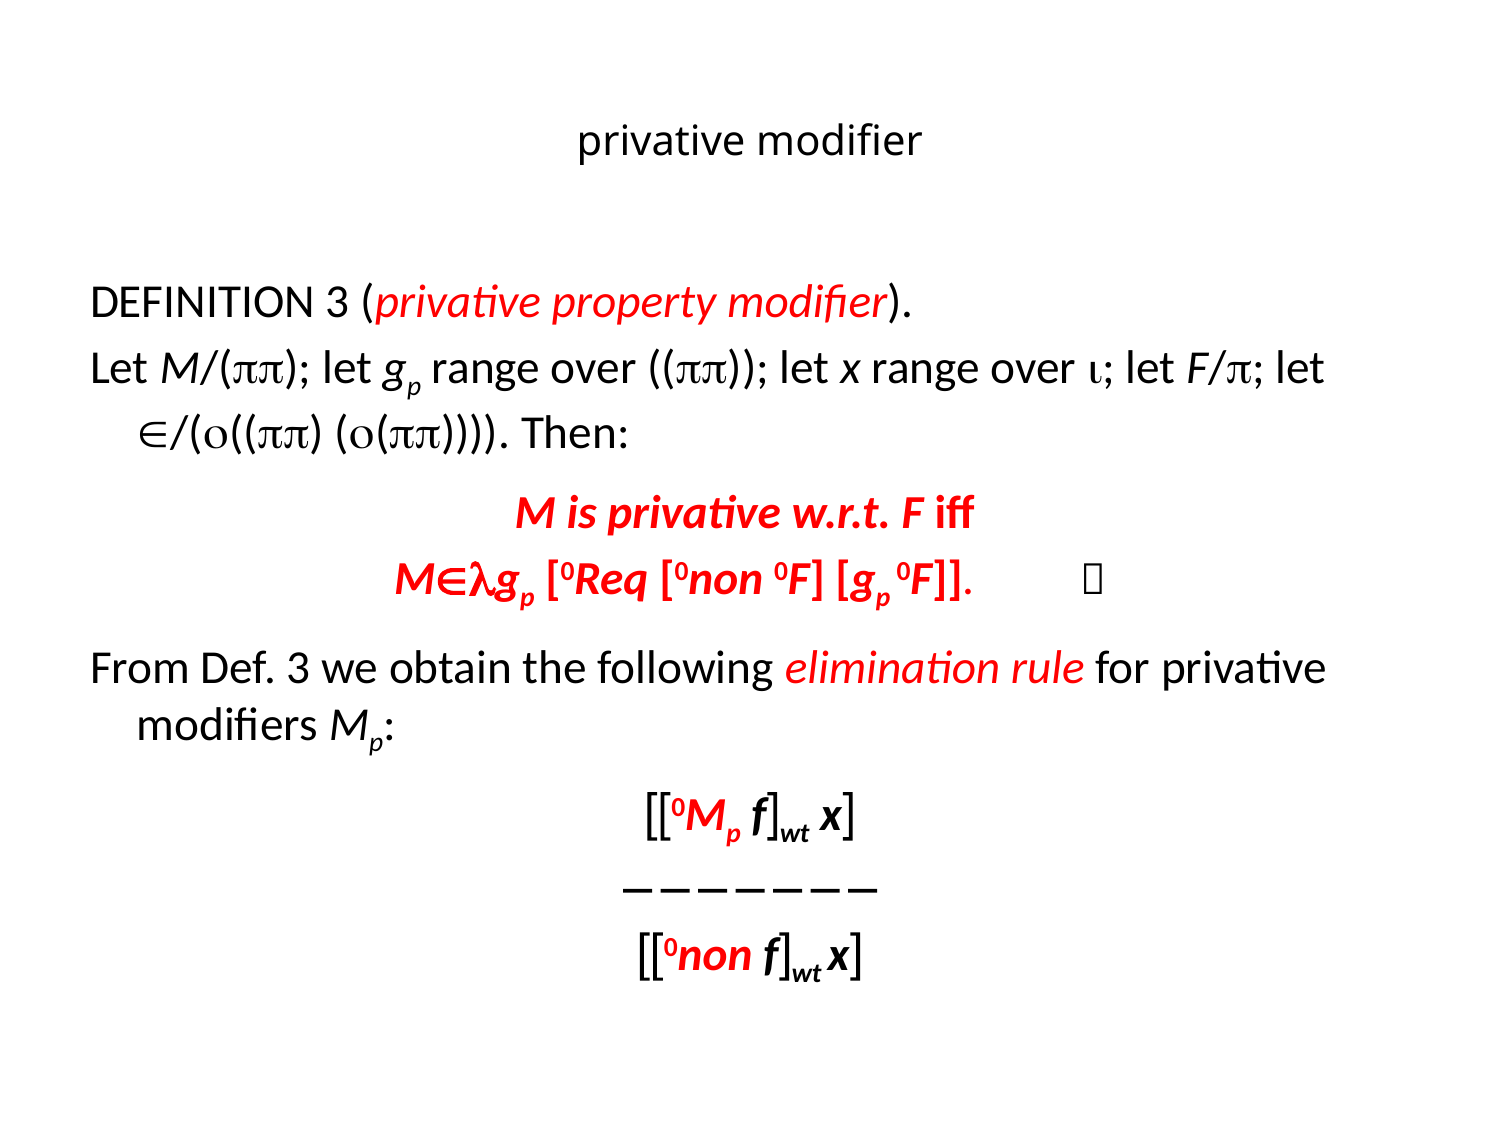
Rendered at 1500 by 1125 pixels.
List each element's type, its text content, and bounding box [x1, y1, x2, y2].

list DEFINITION 3 (privative property modifier). Let M/(); let gp range over (()); let x range over ; let F/; let /((() (()))). Then: M is privative w.r.t. F iff Mgp [0Req [0non 0F] [gp 0F]].  From Def. 3 we obtain the following elimination rule for privative modifiers Mp: 0Mp fwt x  0non fwt x [75, 262, 1425, 1005]
title privative modifier [75, 45, 1425, 233]
